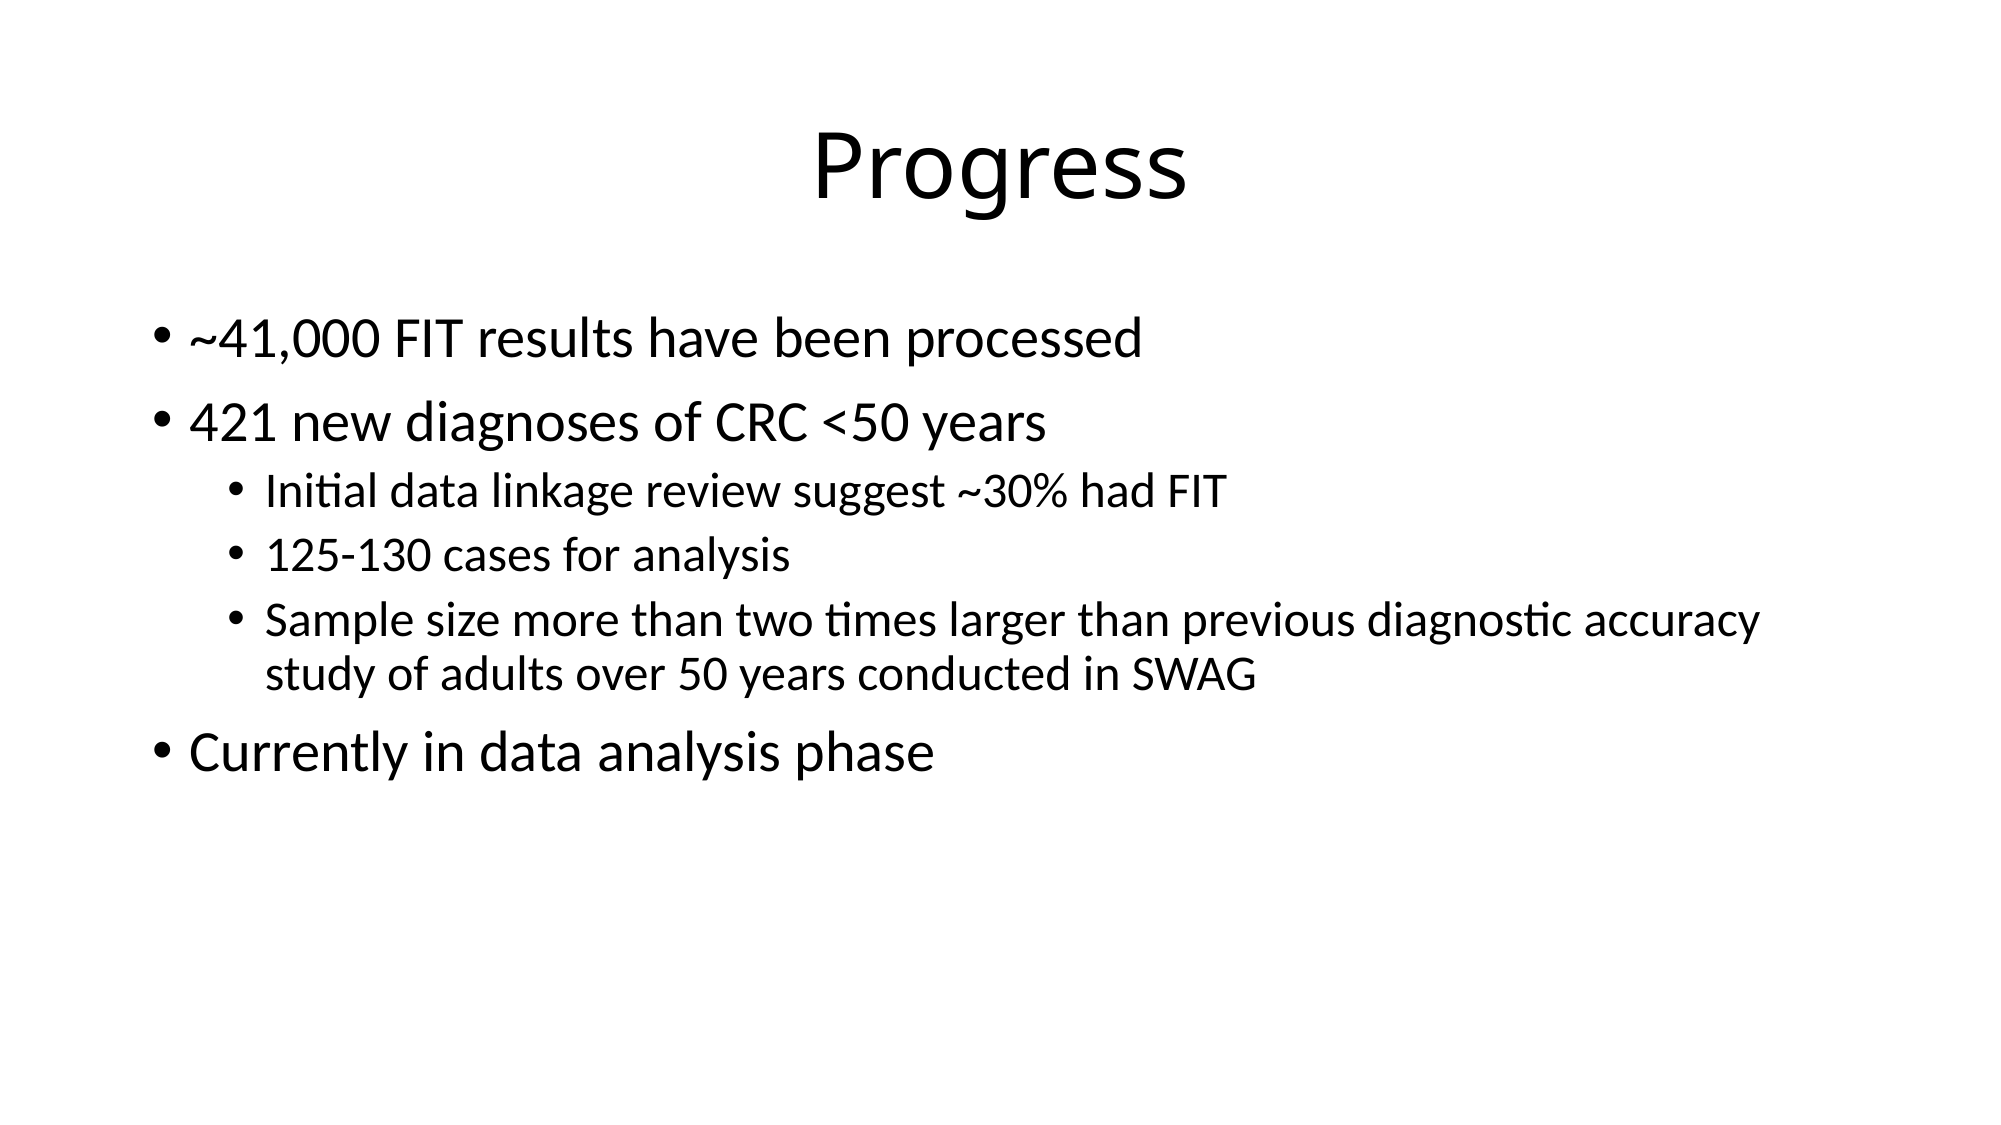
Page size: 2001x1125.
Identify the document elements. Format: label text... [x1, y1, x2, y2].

list ~41,000 FIT results have been processed 421 new diagnoses of CRC <50 years Initial data linkage review suggest ~30% had FIT 125-130 cases for analysis Sample size more than two times larger than previous diagnostic accuracy study of adults over 50 years conducted in SWAG Currently in data analysis phase [137, 299, 1863, 1014]
title Progress [137, 59, 1863, 278]
